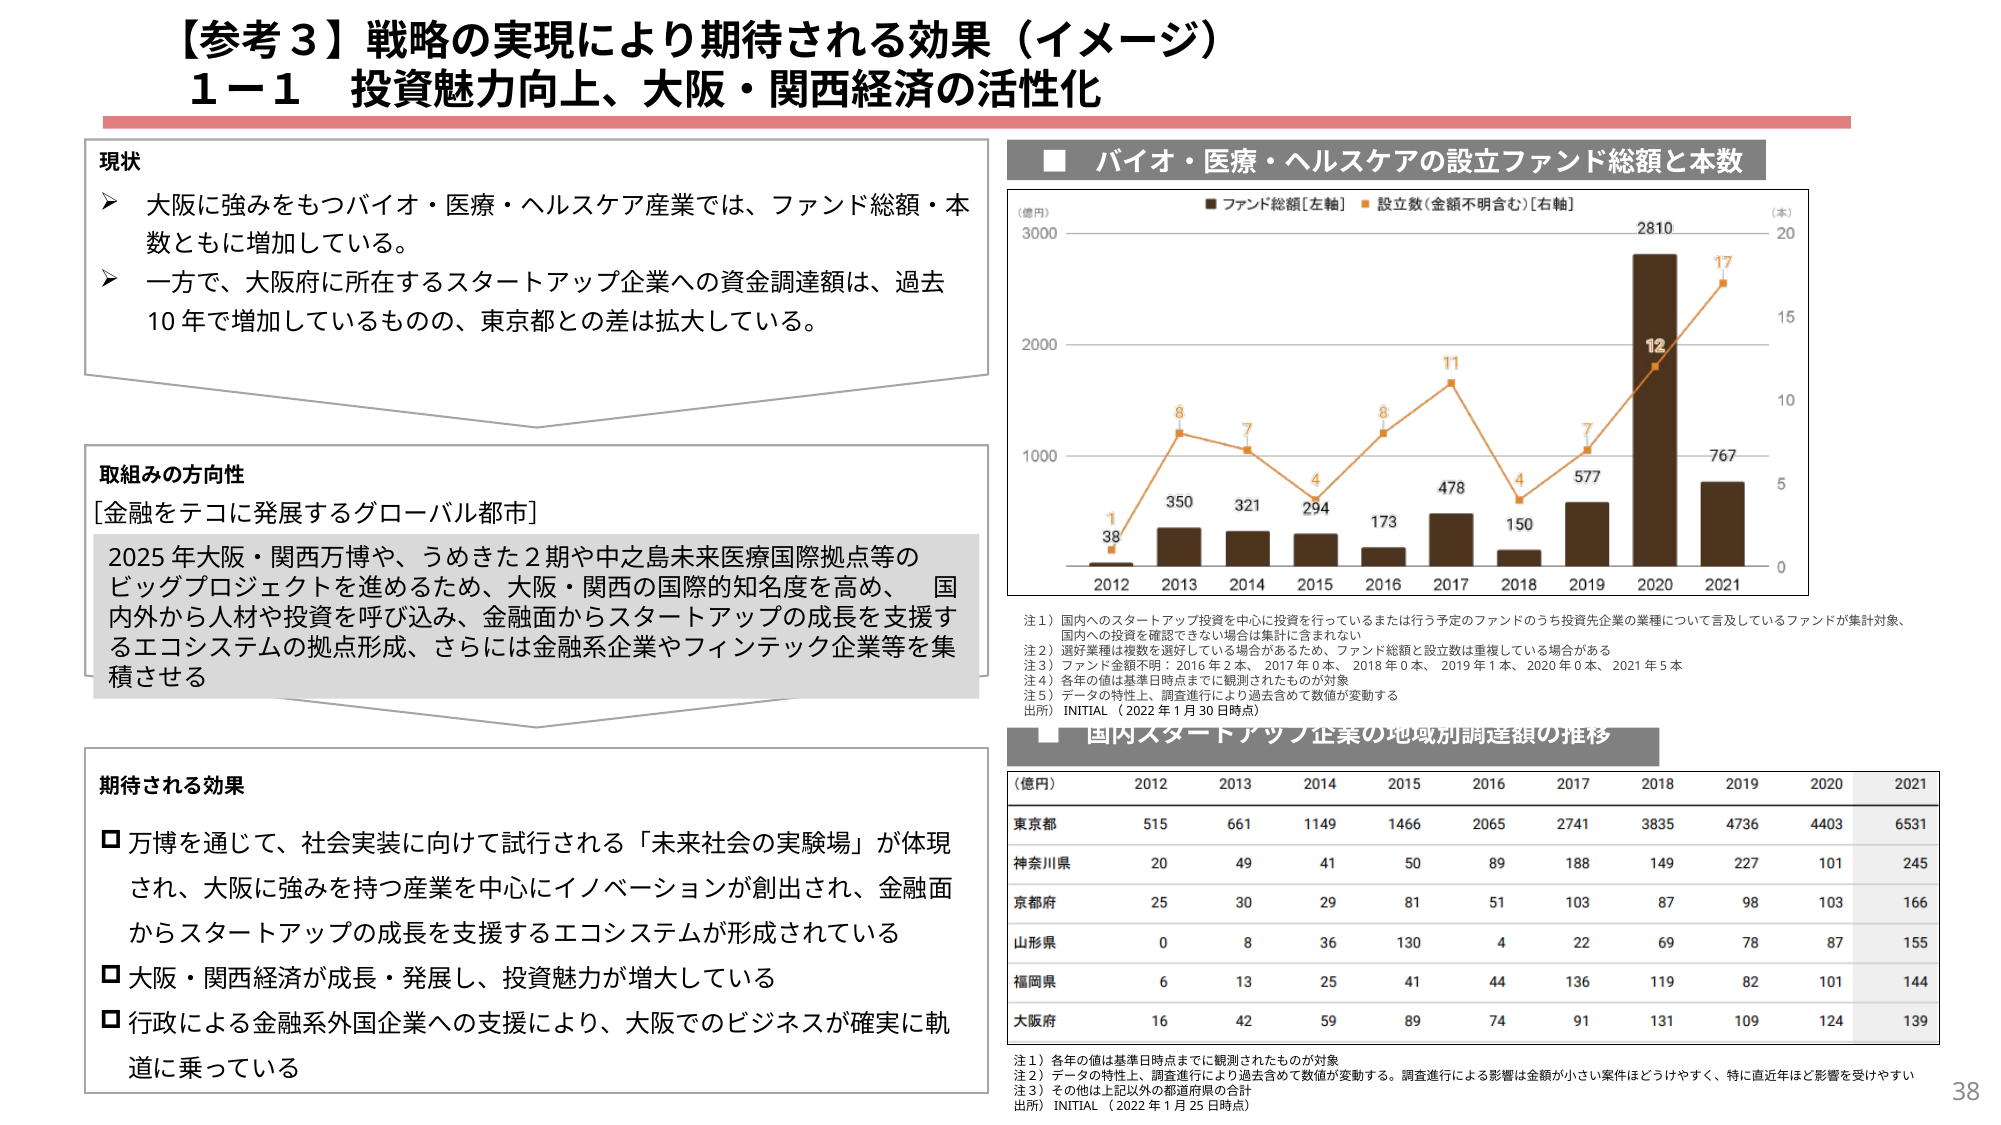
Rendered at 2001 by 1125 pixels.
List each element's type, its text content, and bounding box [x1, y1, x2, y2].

text_box 注１）各年の値は基準日時点までに観測されたものが対象 注２）データの特性上、調査進行により過去含めて数値が変動する。調査進行による影響は金額が小さい案件ほどうけやすく、特に直近年ほど影響を受けやすい 注３）その他は上記以外の都道府県の合計 出所）INITIAL（2022年1月25日時点） [999, 1045, 1999, 1121]
text_box 【参考３】戦略の実現により期待される効果（イメージ） １ー１ 投資魅力向上、大阪・関西経済の活性化 [85, 12, 1948, 121]
text_box 注１）国内へのスタートアップ投資を中心に投資を行っているまたは行う予定のファンドのうち投資先企業の業種について言及しているファンドが集計対象、 国内への投資を確認できない場合は集計に含まれない 注２）選好業種は複数を選好している場合があるため、ファンド総額と設立数は重複している場合がある 注３）ファンド金額不明：2016年2本、 2017年0本、 2018年0本、 2019年1本、2020年0本、2021年5本 注４）各年の値は基準日時点までに観測されたものが対象 注５）データの特性上、調査進行により過去含めて数値が変動する 出所）INITIAL（2022年1月30日時点） [1008, 605, 2000, 726]
text_box [280, 699, 794, 729]
picture [1007, 189, 1809, 596]
text_box 大阪に強みをもつバイオ・医療・ヘルスケア産業では、ファンド総額・本数ともに増加している。 一方で、大阪府に所在するスタートアップ企業への資金調達額は、過去10年で増加しているものの、東京都との差は拡大している。 [84, 162, 989, 353]
text_box 万博を通じて、社会実装に向けて試行される「未来社会の実験場」が体現され、大阪に強みを持つ産業を中心にイノベーションが創出され、金融面からスタートアップの成長を支援するエコシステムが形成されている 大阪・関西経済が成長・発展し、投資魅力が増大している 行政による金融系外国企業への支援により、大阪でのビジネスが確実に軌道に乗っている [85, 805, 988, 1090]
text_box 取組みの方向性 [85, 454, 537, 490]
text_box 現状 [85, 141, 218, 163]
text_box ■ バイオ・医療・ヘルスケアの設立ファンド総額と本数 [1006, 139, 1767, 181]
text_box [84, 747, 989, 1094]
text_box [84, 138, 990, 429]
text_box [84, 444, 990, 678]
text_box ［金融をテコに発展するグローバル都市］ [64, 490, 569, 535]
picture [1007, 771, 1940, 1045]
text_box ■ 国内スタートアップ企業の地域別調達額の推移 [1006, 726, 1660, 767]
text_box 2025年大阪・関西万博や、うめきた２期や中之島未来医療国際拠点等のビッグプロジェクトを進めるため、大阪・関西の国際的知名度を高め、 国内外から人材や投資を呼び込み、金融面からスタートアップの成長を支援するエコシステムの拠点形成、さらには金融系企業やフィンテック企業等を集積させる [93, 534, 980, 699]
